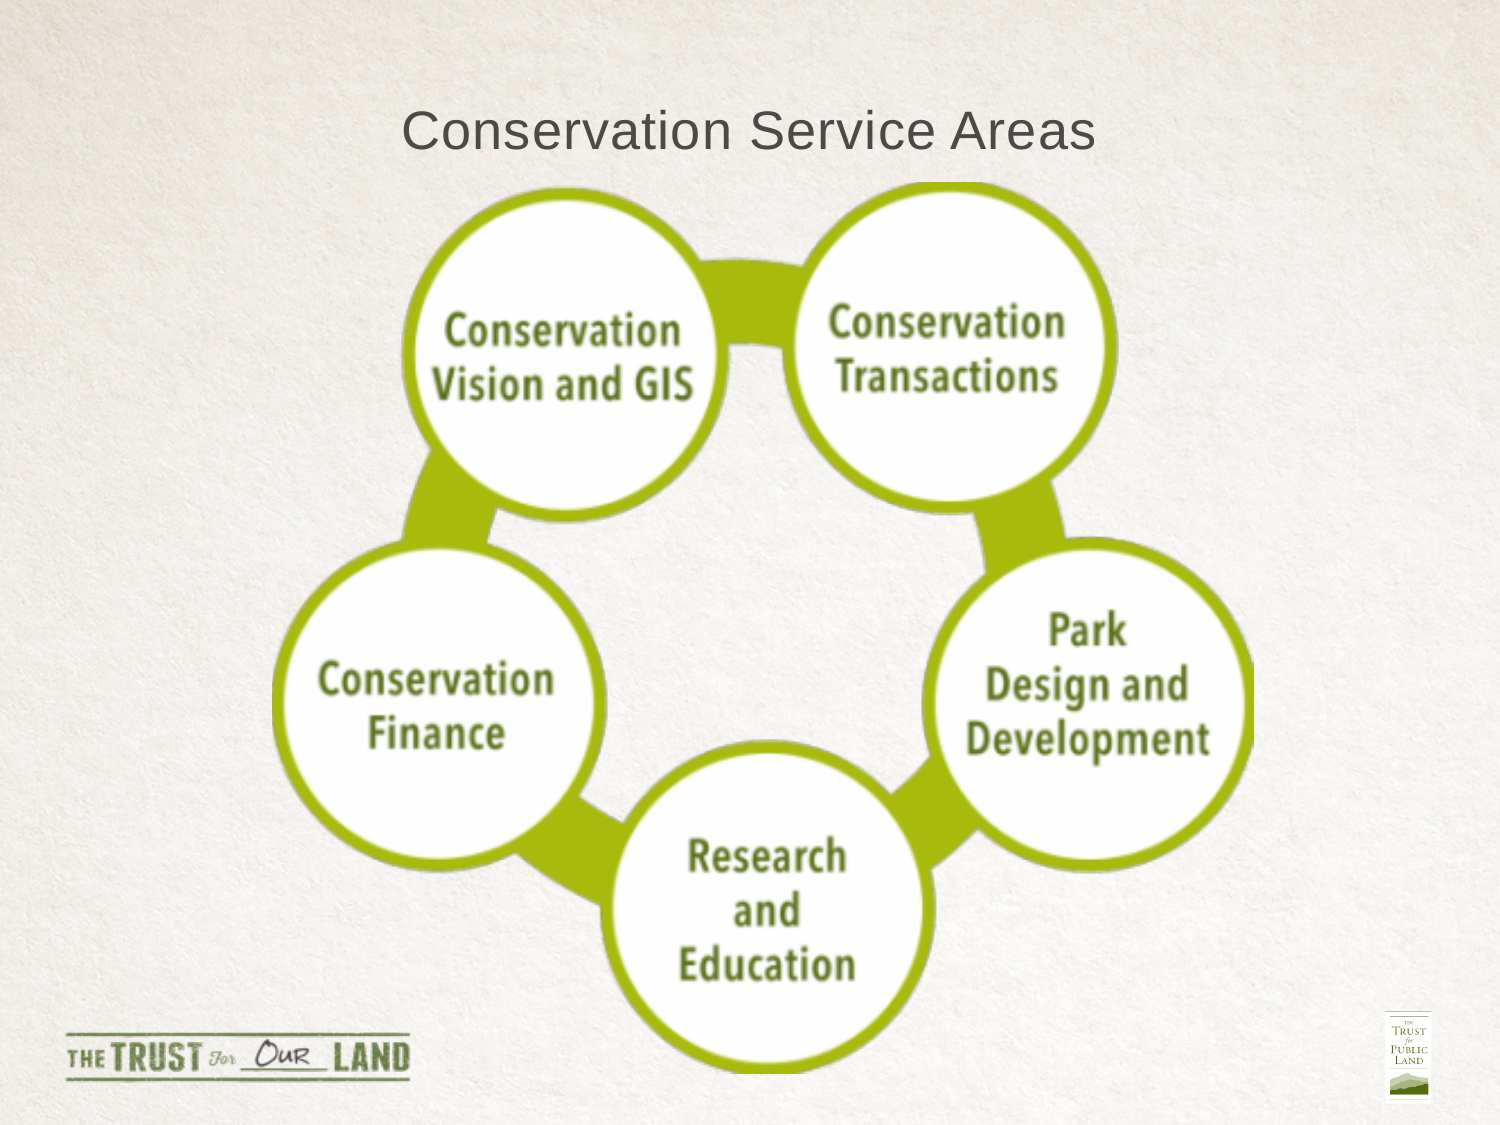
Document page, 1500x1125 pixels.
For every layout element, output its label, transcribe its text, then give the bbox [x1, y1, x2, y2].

picture [0, 0, 1500, 1125]
title Conservation Service Areas [66, 54, 1434, 201]
